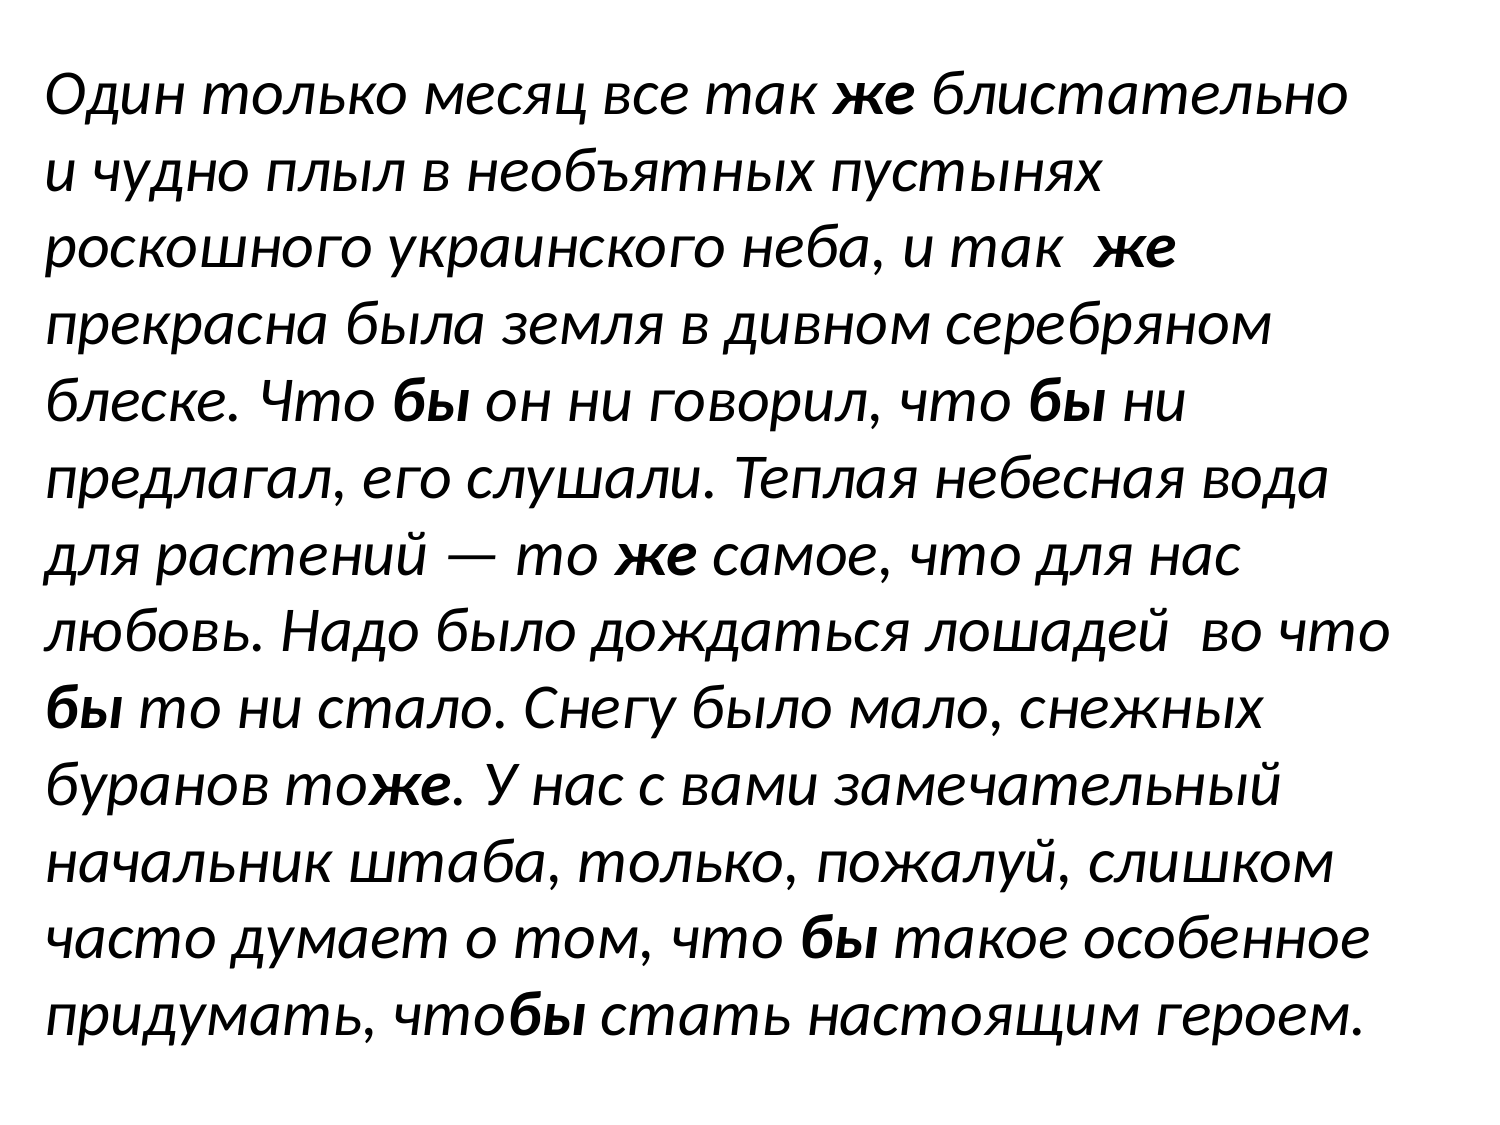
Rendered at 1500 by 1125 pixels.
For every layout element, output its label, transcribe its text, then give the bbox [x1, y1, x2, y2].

list Один только месяц все так же блистательно и чудно плыл в необъятных пустынях роскошного украинского неба, и так же прекрасна была земля в дивном серебряном блеске. Что бы он ни говорил, что бы ни предлагал, его слушали. Теплая небесная вода для растений — то же самое, что для нас любовь. Надо было дождаться лошадей во что бы то ни стало. Снегу было мало, снежных буранов тоже. У нас с вами замечательный начальник штаба, только, пожалуй, слишком часто думает о том, что бы такое особенное придумать, чтобы стать настоящим героем. [29, 42, 1412, 1094]
